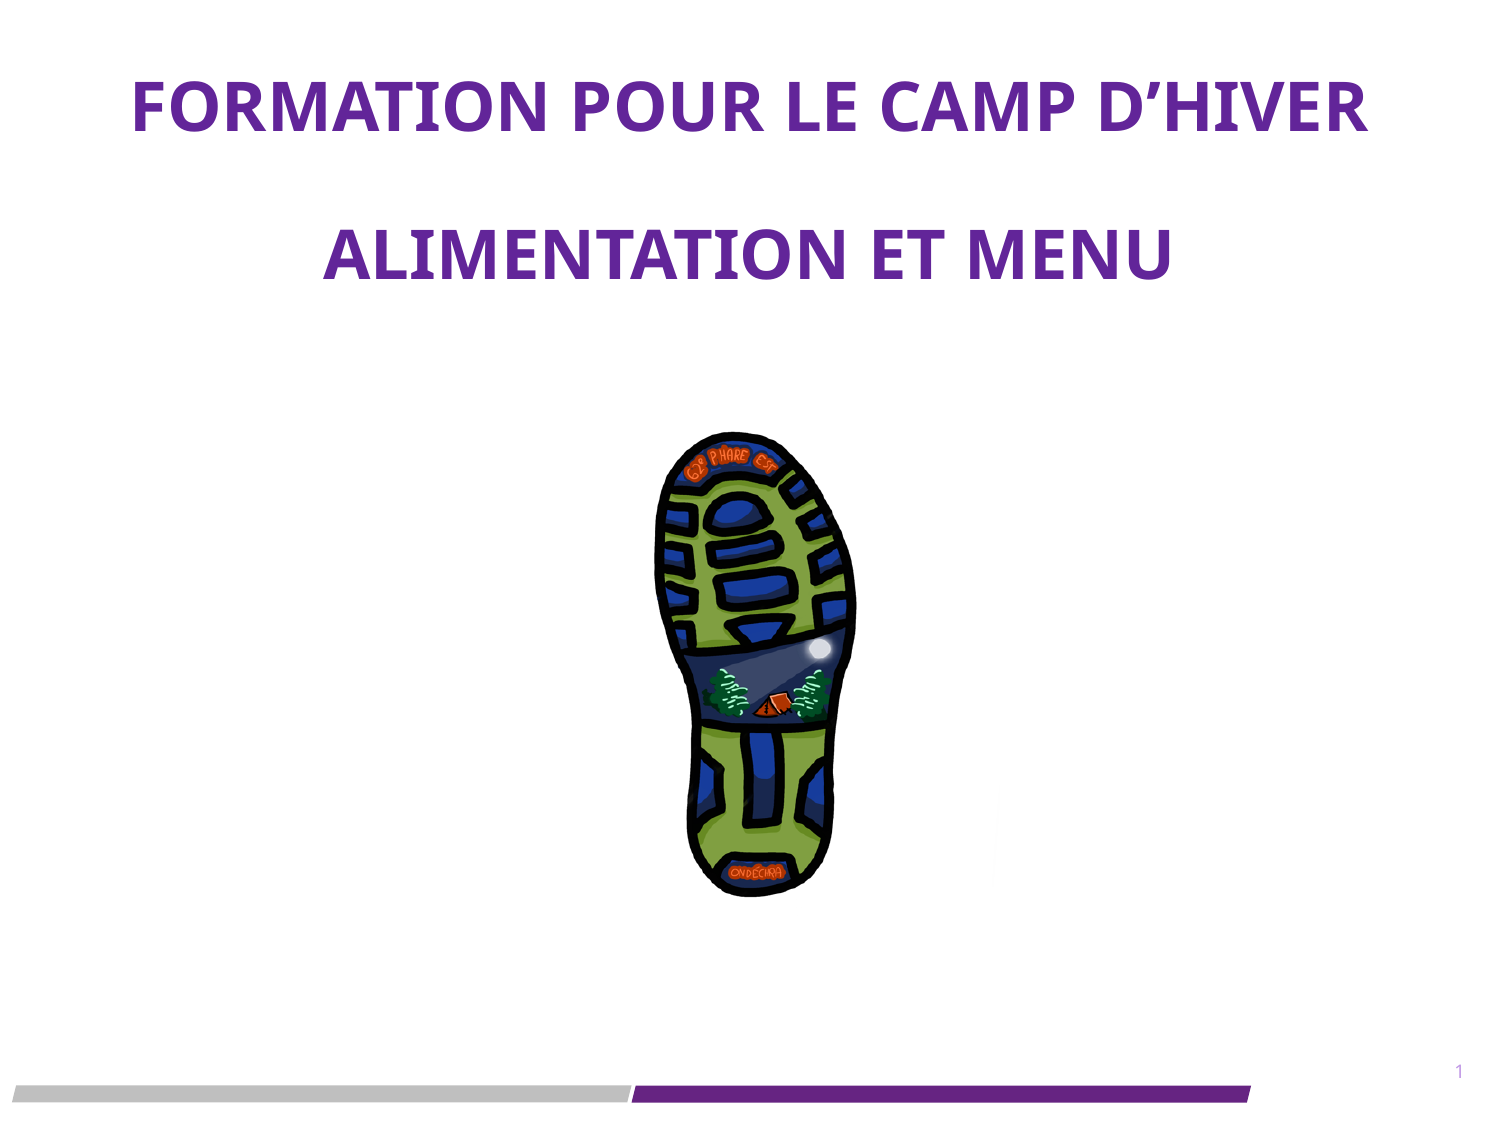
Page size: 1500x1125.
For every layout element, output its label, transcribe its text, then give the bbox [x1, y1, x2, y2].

slide_number 1 [1142, 1042, 1481, 1103]
picture [460, 385, 1038, 918]
title Formation pour le Camp D’hiver Alimentation et Menu [103, 22, 1397, 344]
